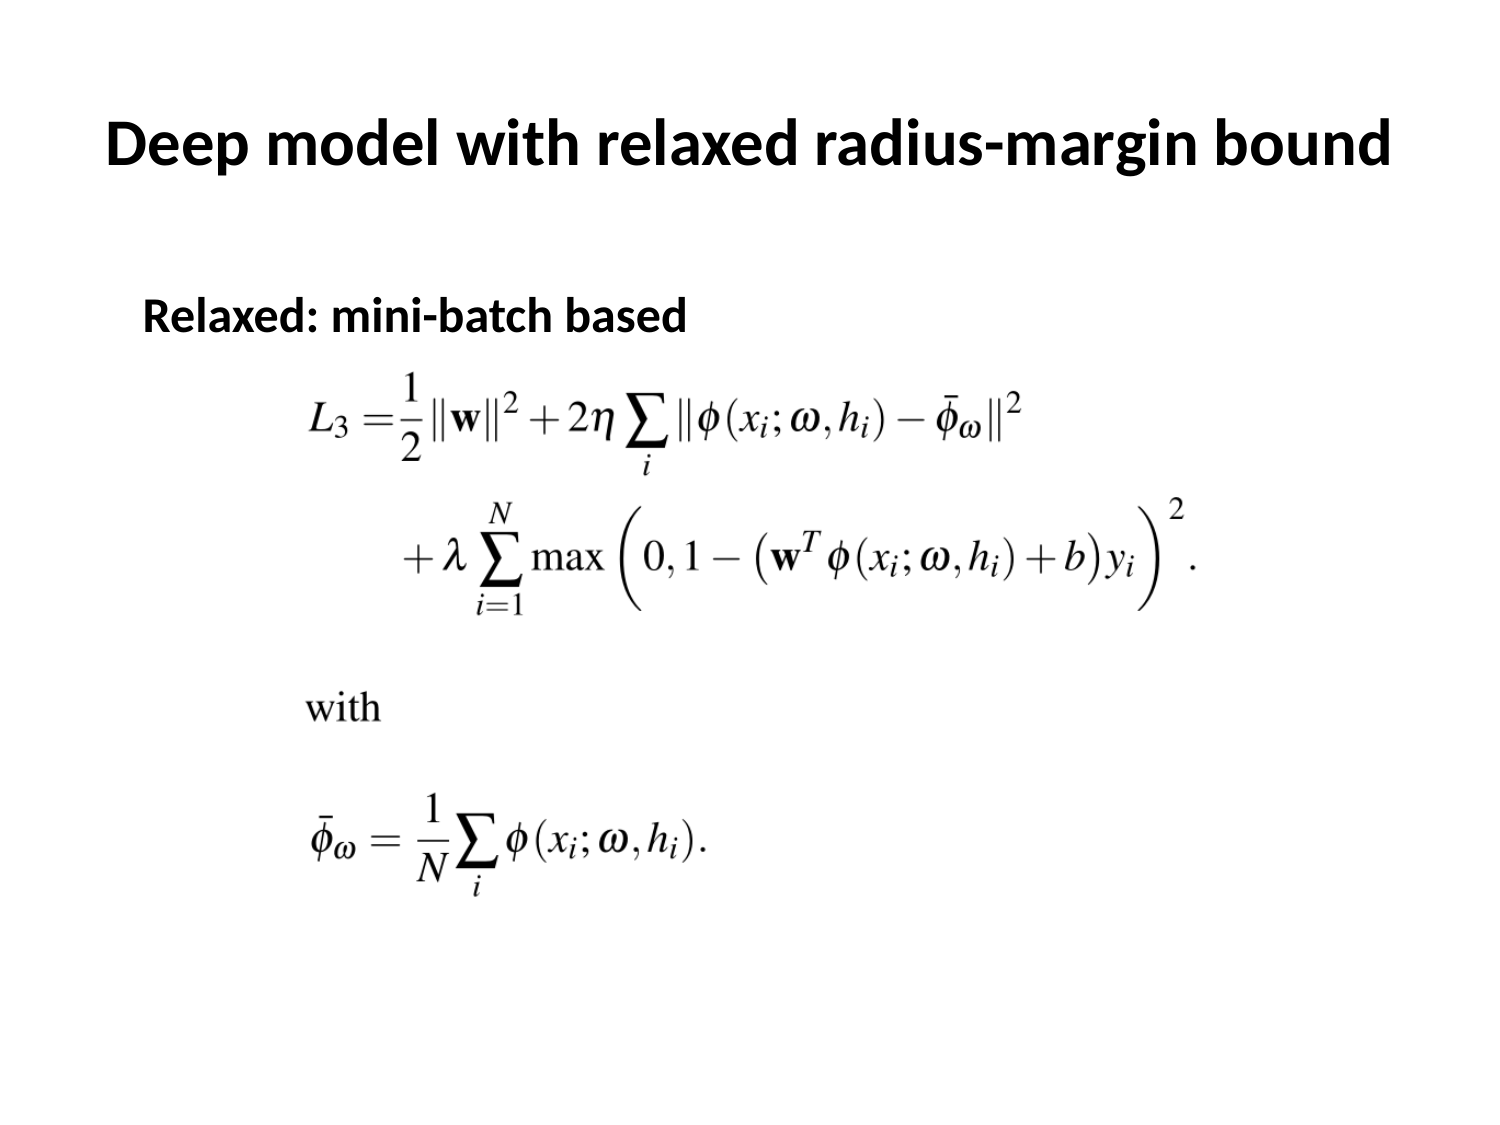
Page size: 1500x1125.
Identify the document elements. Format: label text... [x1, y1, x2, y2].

picture [299, 357, 1201, 901]
title Deep model with relaxed radius-margin bound [75, 45, 1425, 233]
text_box Relaxed: mini-batch based [127, 274, 715, 350]
